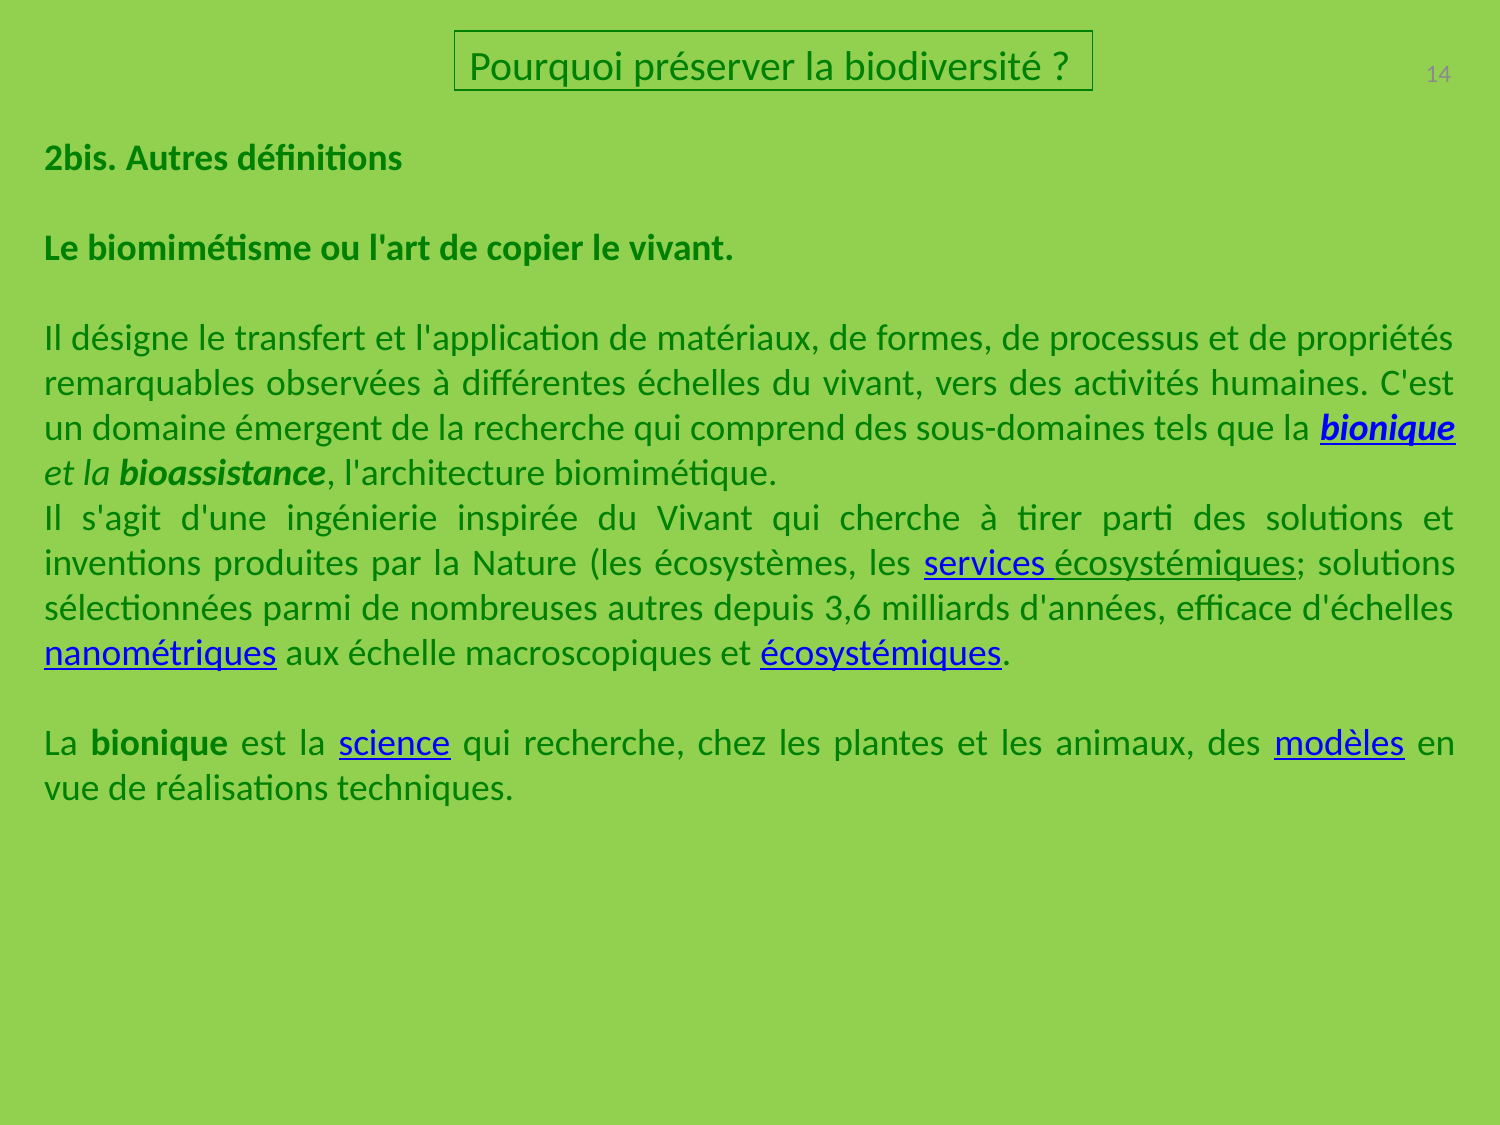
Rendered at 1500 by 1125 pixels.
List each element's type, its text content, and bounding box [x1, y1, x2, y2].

text_box Pourquoi préserver la biodiversité ? [454, 31, 1093, 91]
slide_number 14 [1116, 42, 1467, 103]
text_box 2bis. Autres définitions Le biomimétisme ou l'art de copier le vivant‎. Il désigne le transfert et l'application de matériaux, de formes, de processus et de propriétés remarquables observées à différentes échelles du vivant, vers des activités humaines. C'est un domaine émergent de la recherche qui comprend des sous-domaines tels que la bionique et la bioassistance, l'architecture biomimétique. Il s'agit d'une ingénierie inspirée du Vivant qui cherche à tirer parti des solutions et inventions produites par la Nature (les écosystèmes, les services écosystémiques; solutions sélectionnées parmi de nombreuses autres depuis 3,6 milliards d'années, efficace d'échelles nanométriques aux échelle macroscopiques et écosystémiques. La bionique est la science qui recherche, chez les plantes et les animaux, des modèles en vue de réalisations techniques. [29, 125, 1471, 816]
